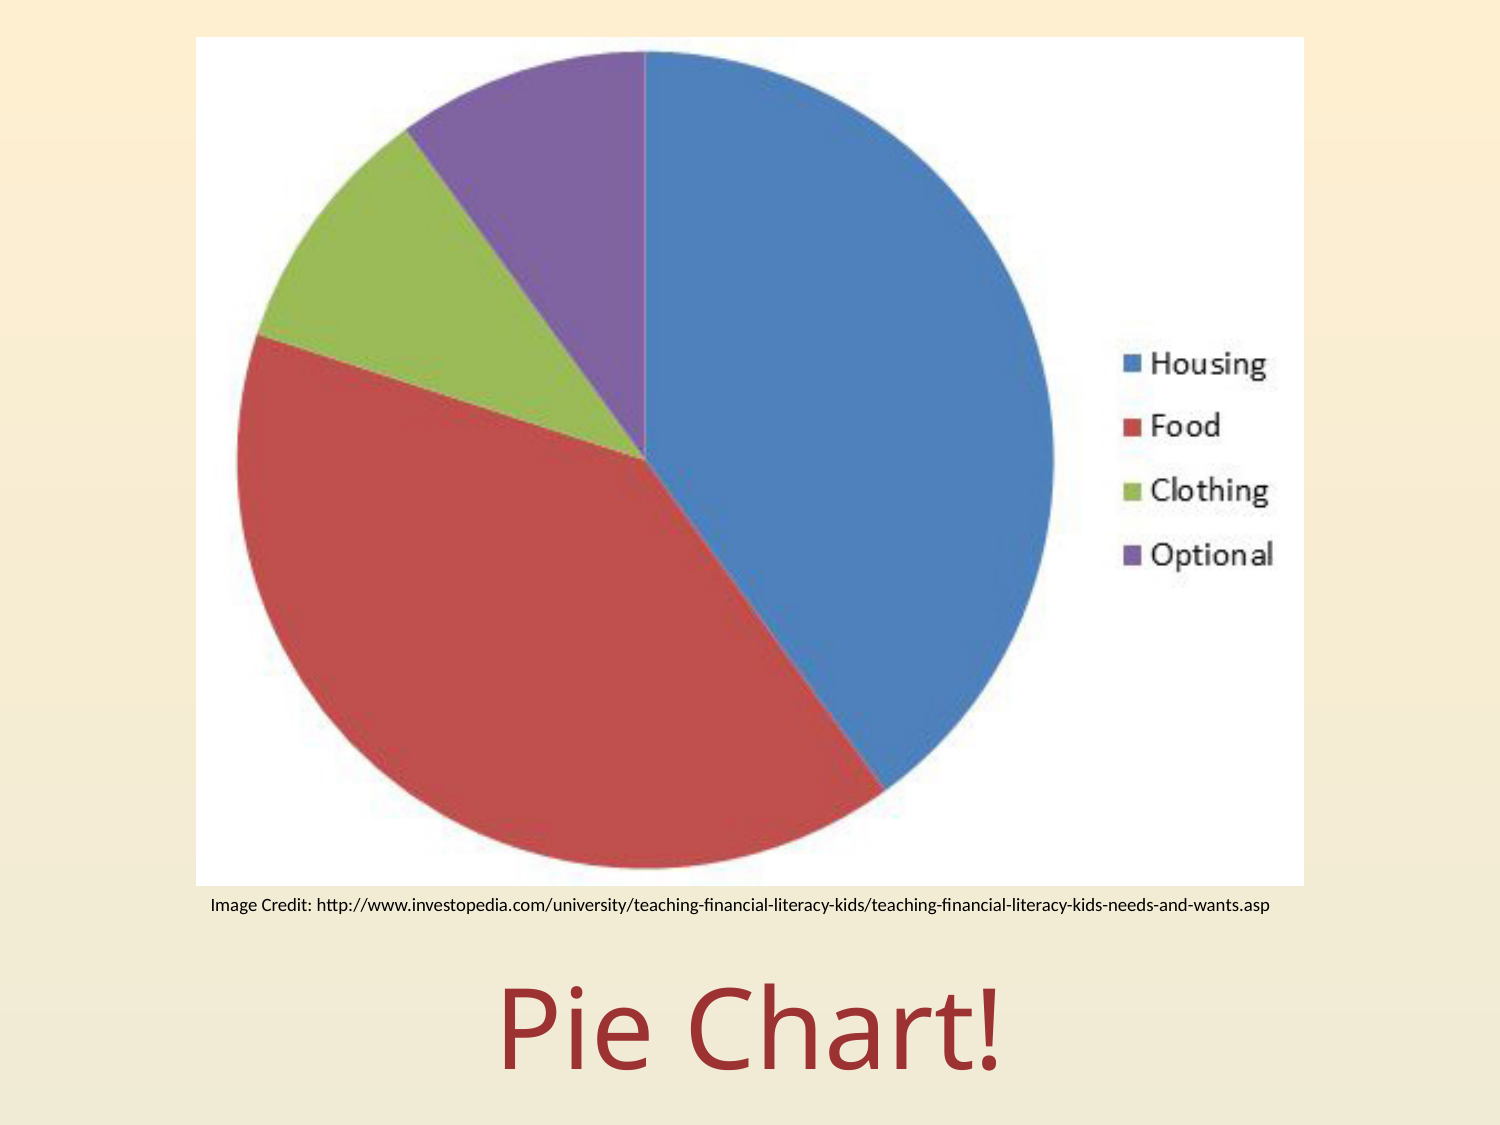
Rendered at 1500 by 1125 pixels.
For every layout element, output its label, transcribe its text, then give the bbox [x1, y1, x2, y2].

text_box Pie Chart! [24, 949, 1475, 1100]
picture [195, 37, 1305, 886]
text_box Image Credit: http://www.investopedia.com/university/teaching-financial-literacy-kids/teaching-financial-literacy-kids-needs-and-wants.asp [195, 893, 1304, 923]
